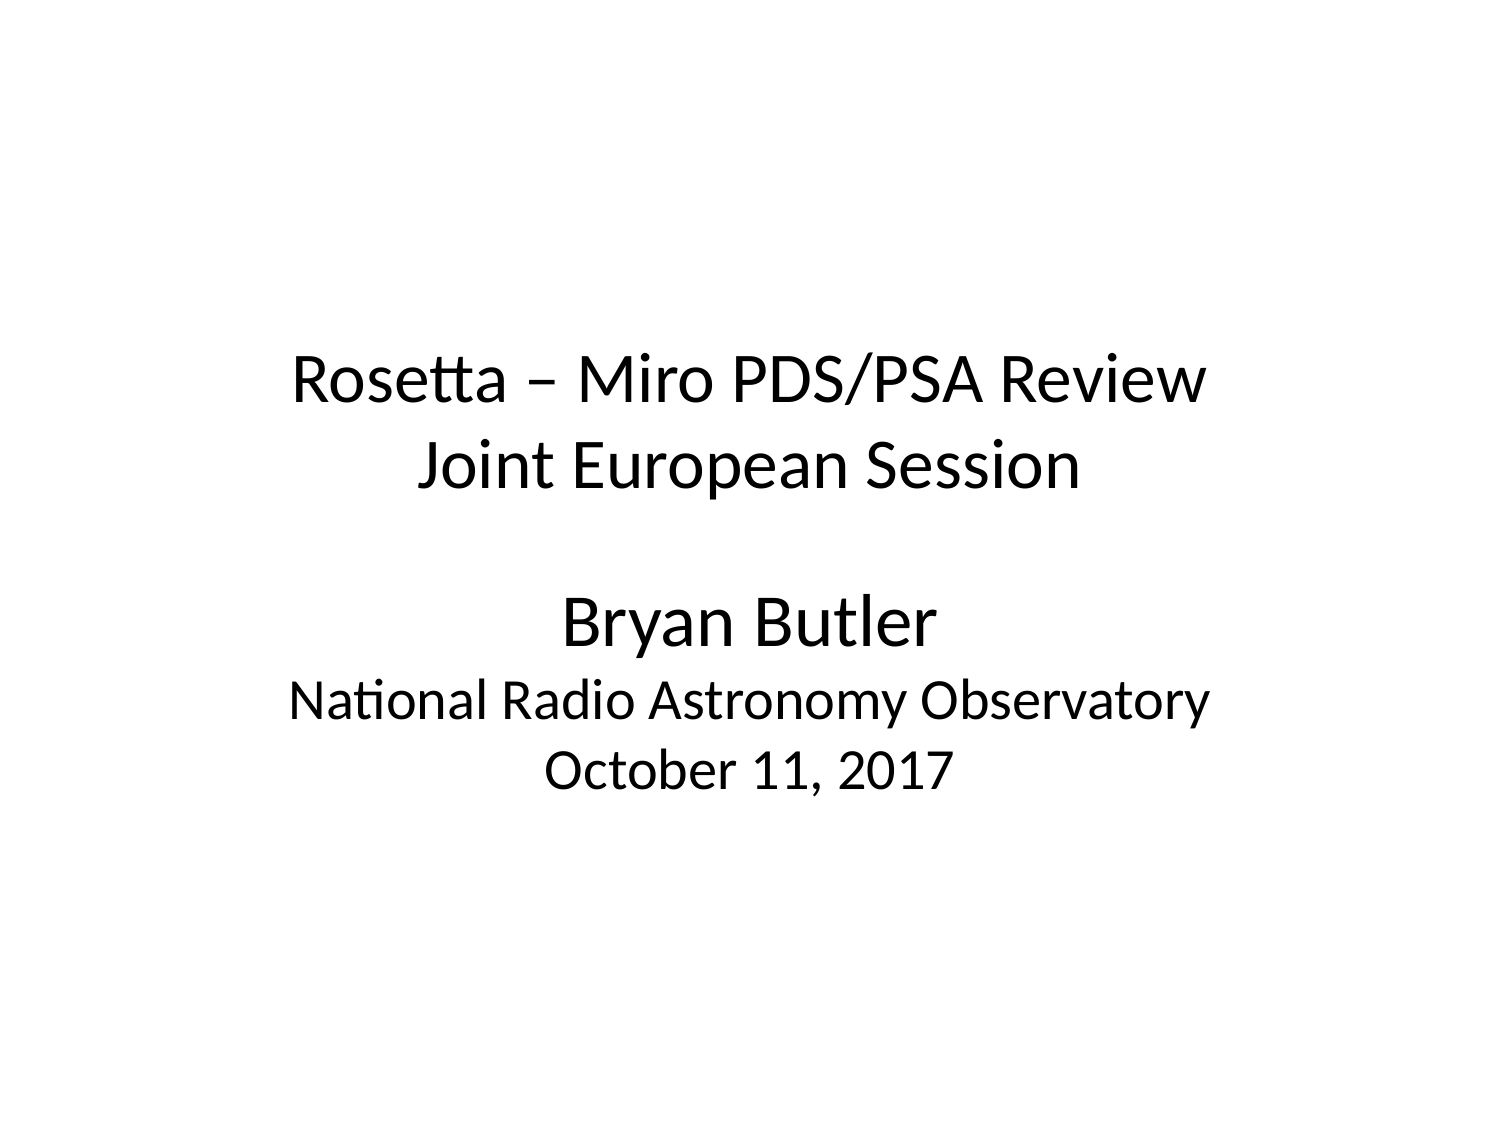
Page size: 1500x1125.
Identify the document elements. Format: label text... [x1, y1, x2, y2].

title Rosetta – Miro PDS/PSA Review Joint European Session [75, 323, 1425, 511]
text_box Bryan Butler National Radio Astronomy Observatory October 11, 2017 [75, 537, 1426, 836]
